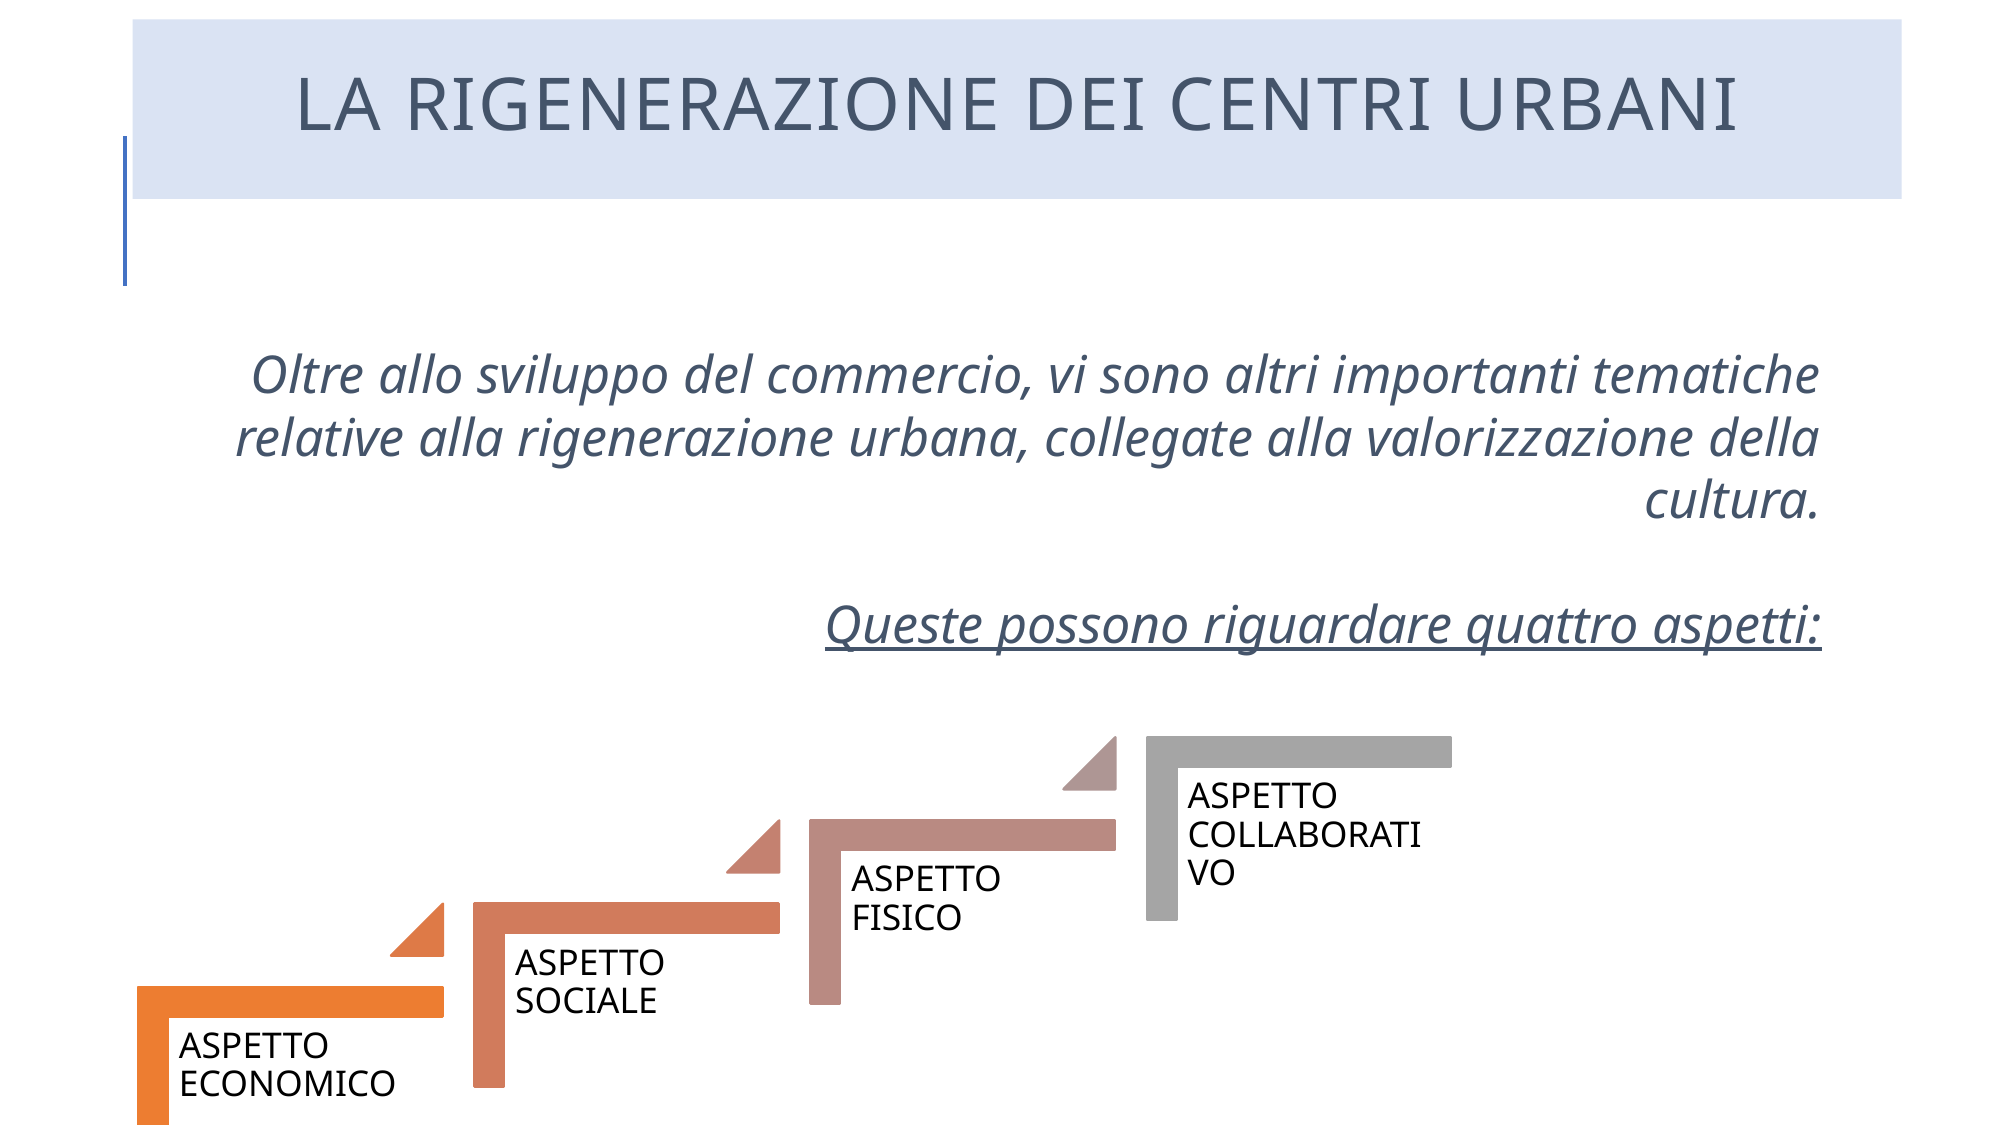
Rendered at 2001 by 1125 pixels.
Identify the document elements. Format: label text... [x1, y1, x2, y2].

text_box Oltre allo sviluppo del commercio, vi sono altri importanti tematiche relative alla rigenerazione urbana, collegate alla valorizzazione della cultura. Queste possono riguardare quattro aspetti: [163, 334, 1837, 662]
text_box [132, 736, 1458, 1125]
title LA RIGENERAZIONE DEI CENTRI URBANI [132, 19, 1902, 199]
